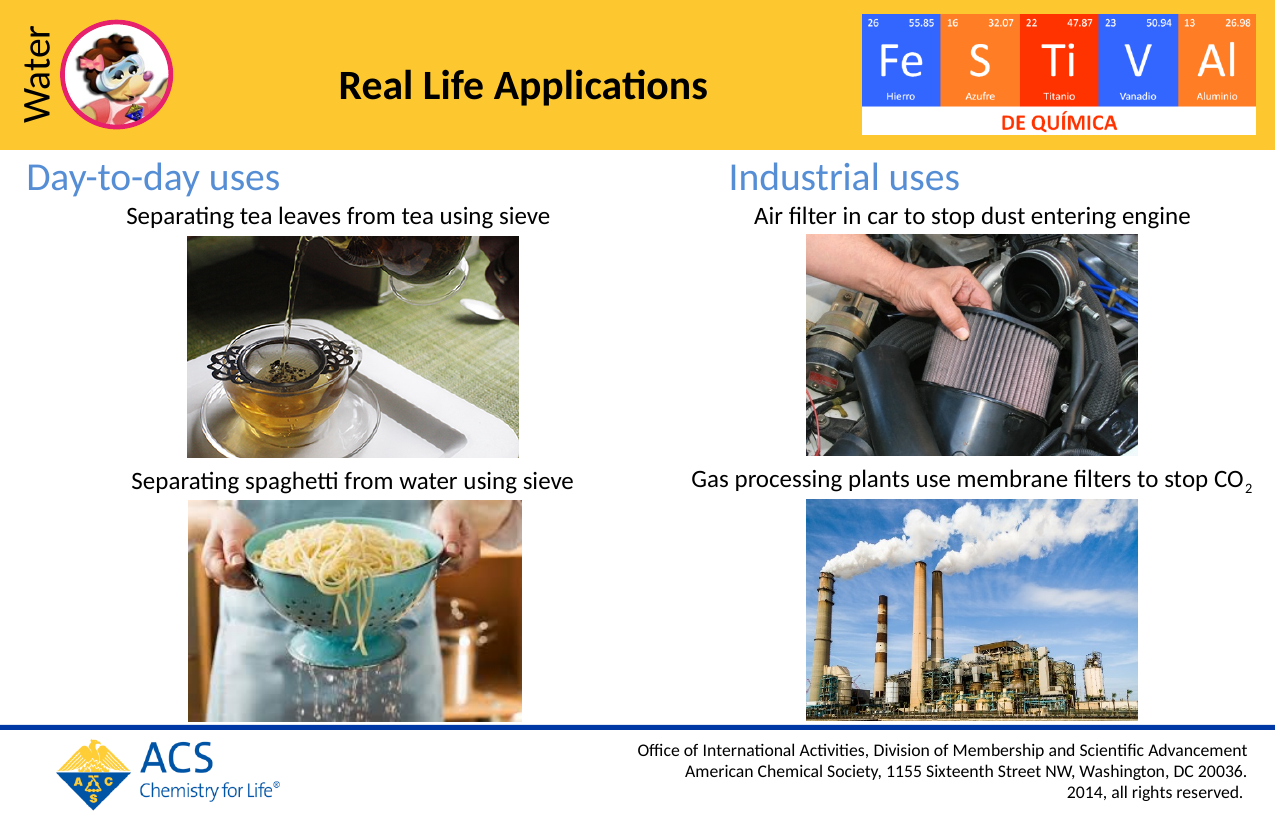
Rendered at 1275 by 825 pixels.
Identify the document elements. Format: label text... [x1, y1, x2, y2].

text_box Day-to-day uses [11, 151, 311, 206]
picture [52, 737, 282, 813]
text_box Real Life Applications [184, 50, 863, 115]
picture [806, 499, 1138, 722]
text_box Separating tea leaves from tea using sieve [111, 192, 567, 238]
picture [806, 233, 1138, 456]
text_box Industrial uses [713, 143, 976, 206]
text_box Gas processing plants use membrane filters to stop CO2 [676, 454, 1268, 504]
text_box Air filter in car to stop dust entering engine [739, 192, 1215, 237]
text_box Separating spaghetti from water using sieve [116, 457, 590, 502]
picture [65, 25, 168, 124]
picture [862, 14, 1256, 135]
picture [188, 500, 522, 722]
picture [187, 236, 520, 458]
